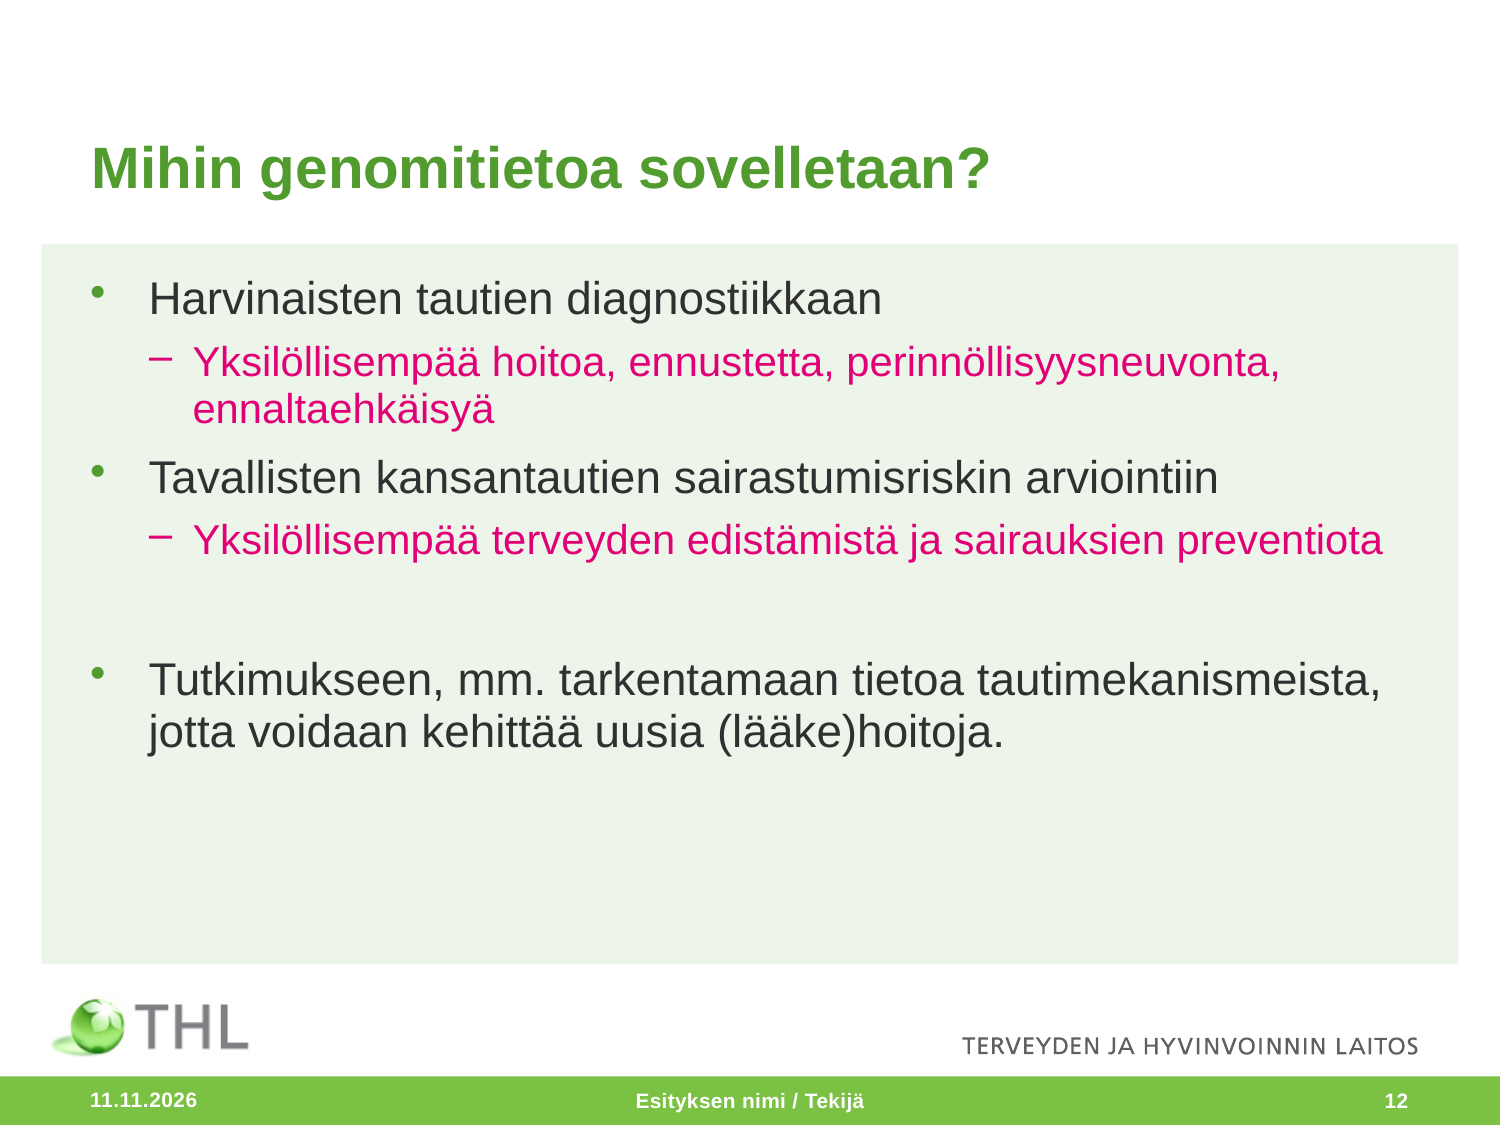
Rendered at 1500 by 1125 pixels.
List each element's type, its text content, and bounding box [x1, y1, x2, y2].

picture [24, 983, 275, 1067]
slide_number 12 [1245, 1082, 1424, 1118]
footer Esityksen nimi / Tekijä [253, 1082, 1245, 1118]
list Harvinaisten tautien diagnostiikkaan Yksilöllisempää hoitoa, ennustetta, perinnöllisyysneuvonta, ennaltaehkäisyä Tavallisten kansantautien sairastumisriskin arviointiin Yksilöllisempää terveyden edistämistä ja sairauksien preventiota Tutkimukseen, mm. tarkentamaan tietoa tautimekanismeista, jotta voidaan kehittää uusia (lääke)hoitoja. [74, 265, 1424, 934]
title Mihin genomitietoa sovelletaan? [76, 42, 1424, 209]
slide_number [74, 1080, 255, 1118]
